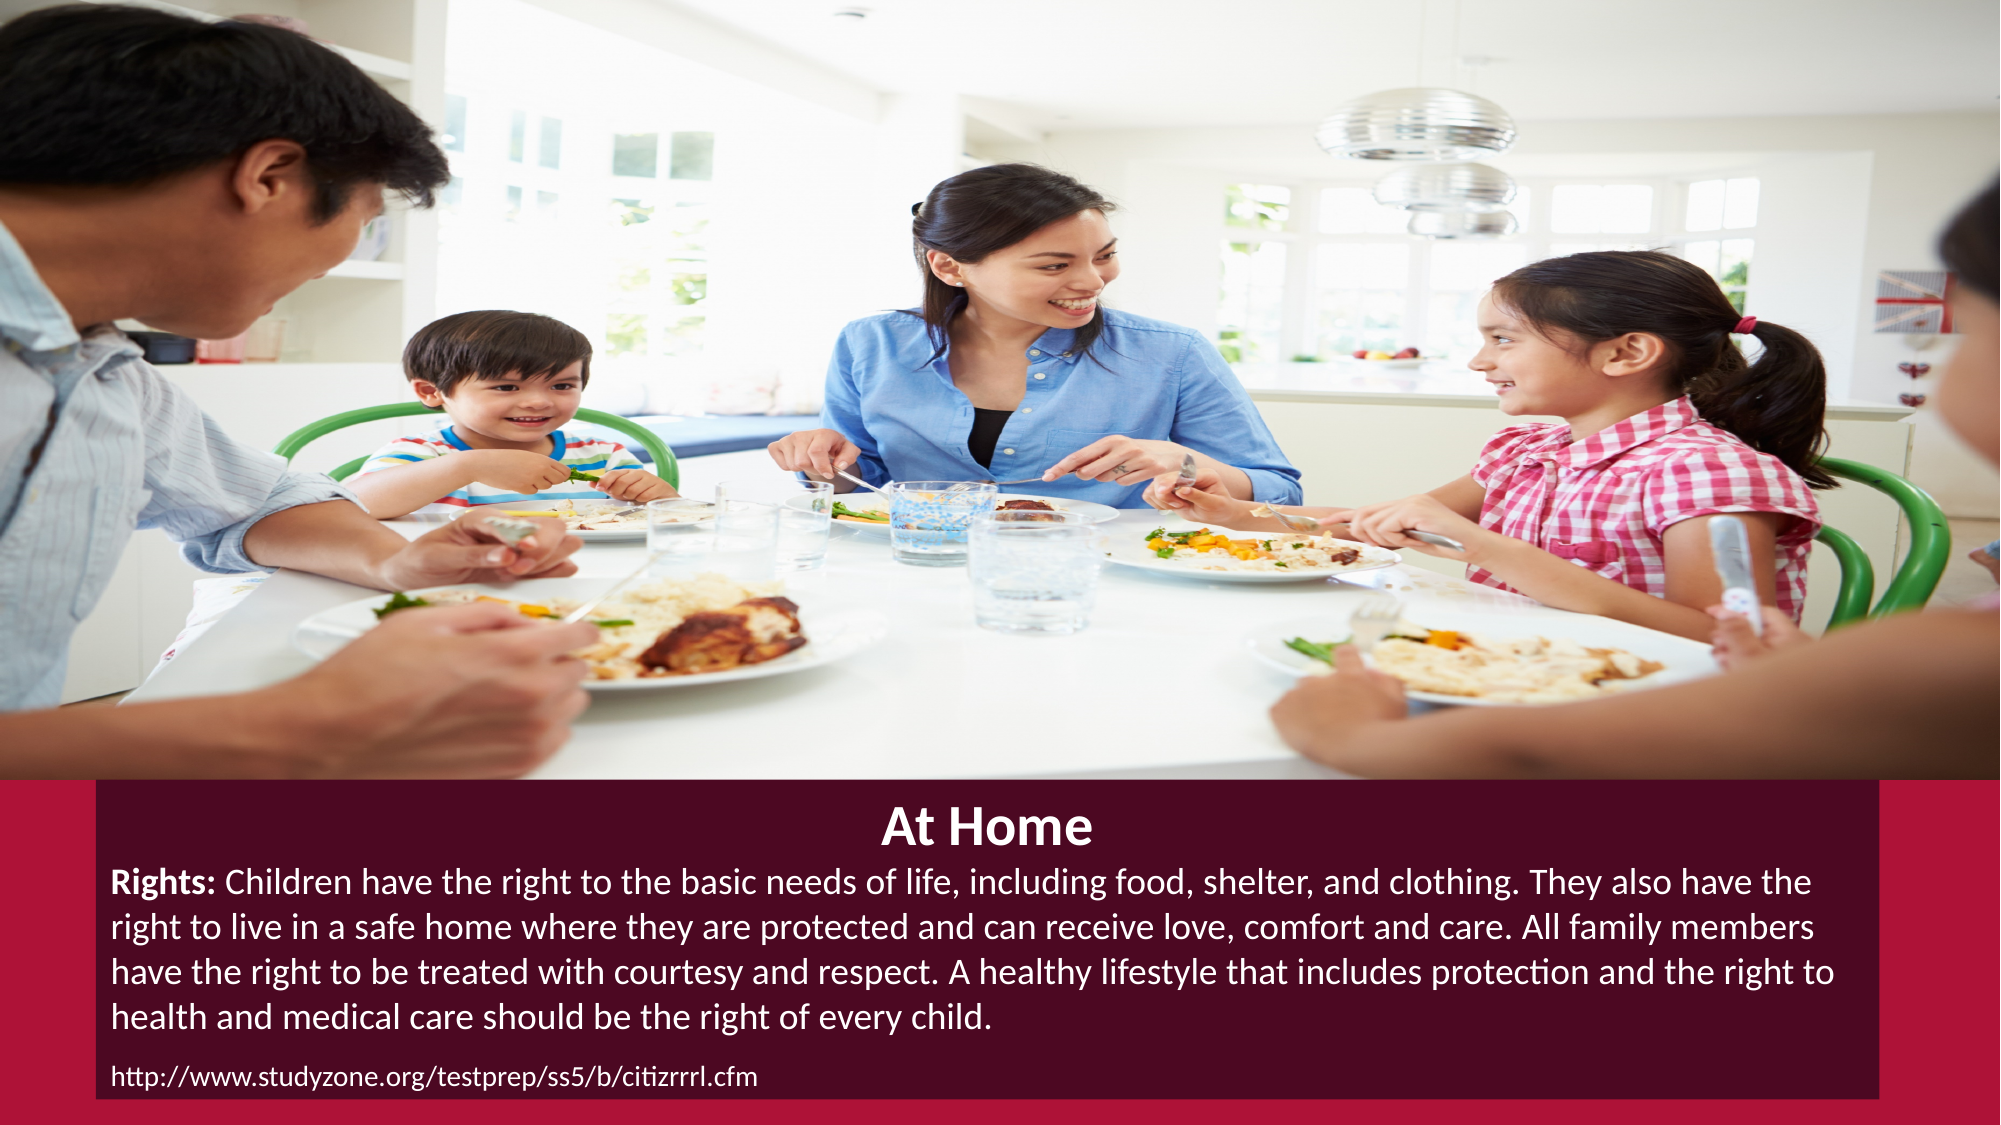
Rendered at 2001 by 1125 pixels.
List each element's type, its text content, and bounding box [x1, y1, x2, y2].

text_box At Home Rights: Children have the right to the basic needs of life, including food, shelter, and clothing. They also have the right to live in a safe home where they are protected and can receive love, comfort and care. All family members have the right to be treated with courtesy and respect. A healthy lifestyle that includes protection and the right to health and medical care should be the right of every child. http://www.studyzone.org/testprep/ss5/b/citizrrrl.cfm [95, 780, 1880, 1100]
picture [0, 0, 2000, 780]
